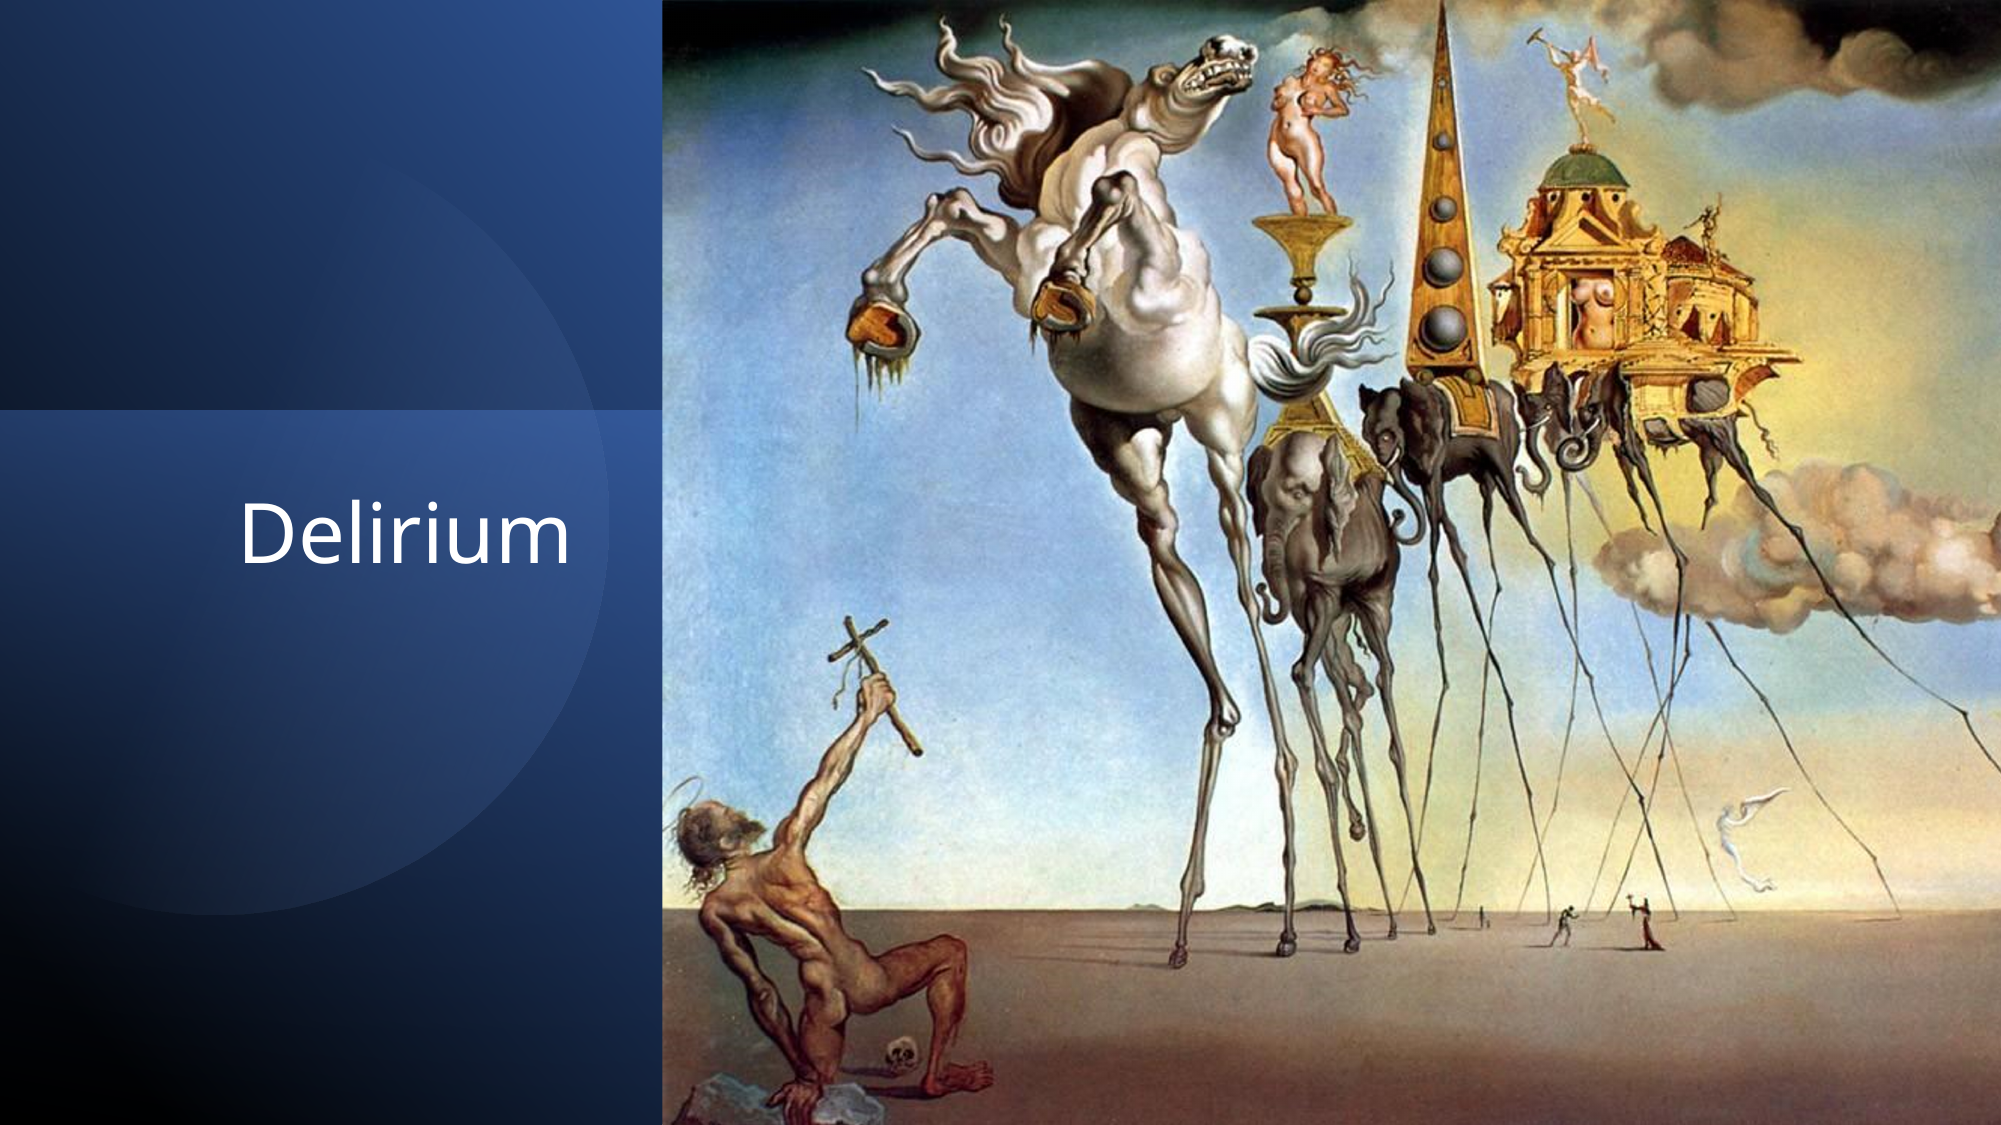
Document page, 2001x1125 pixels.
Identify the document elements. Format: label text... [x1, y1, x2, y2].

text_box [0, 0, 662, 409]
text_box [0, 124, 610, 895]
picture [662, 0, 2001, 1125]
title Delirium [87, 484, 589, 1064]
text_box [0, 409, 662, 1125]
